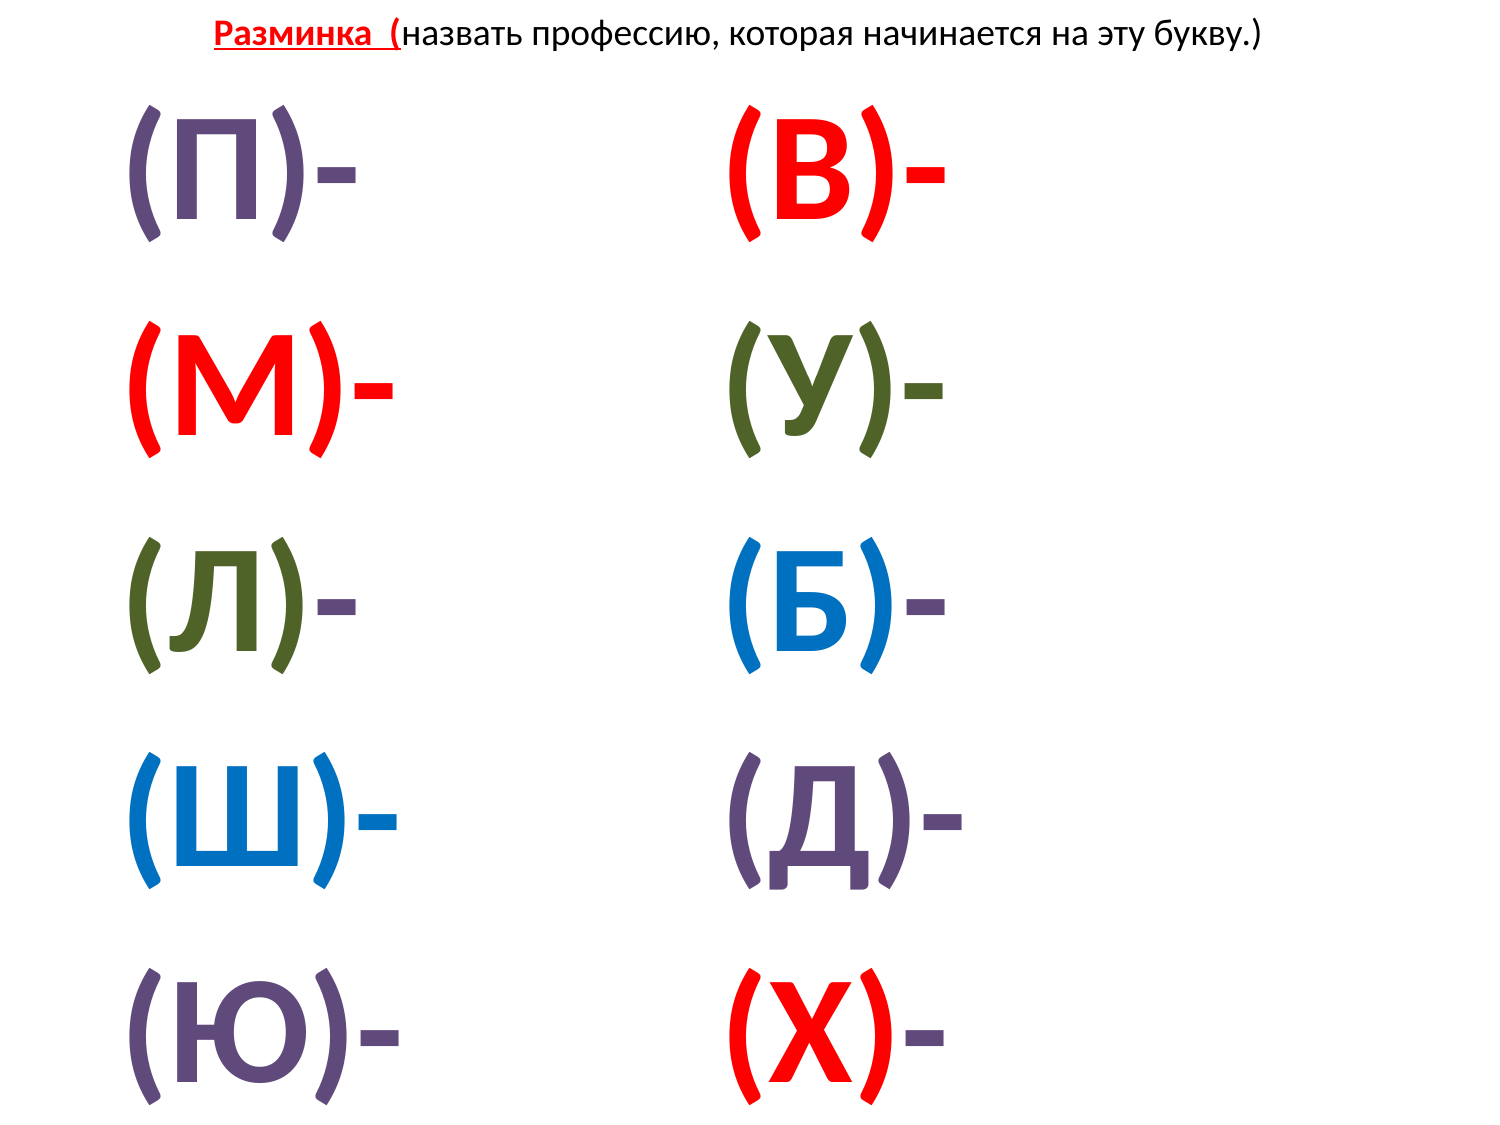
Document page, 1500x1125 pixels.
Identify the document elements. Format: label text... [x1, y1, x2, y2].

subtitle (П)- (М)- (Л)- (Ш)- (Ю)- (В)- (У)- (Б)- (Д)- (Х)- [105, 58, 1336, 1125]
title Разминка (назвать профессию, которая начинается на эту букву.) [46, 0, 1430, 106]
